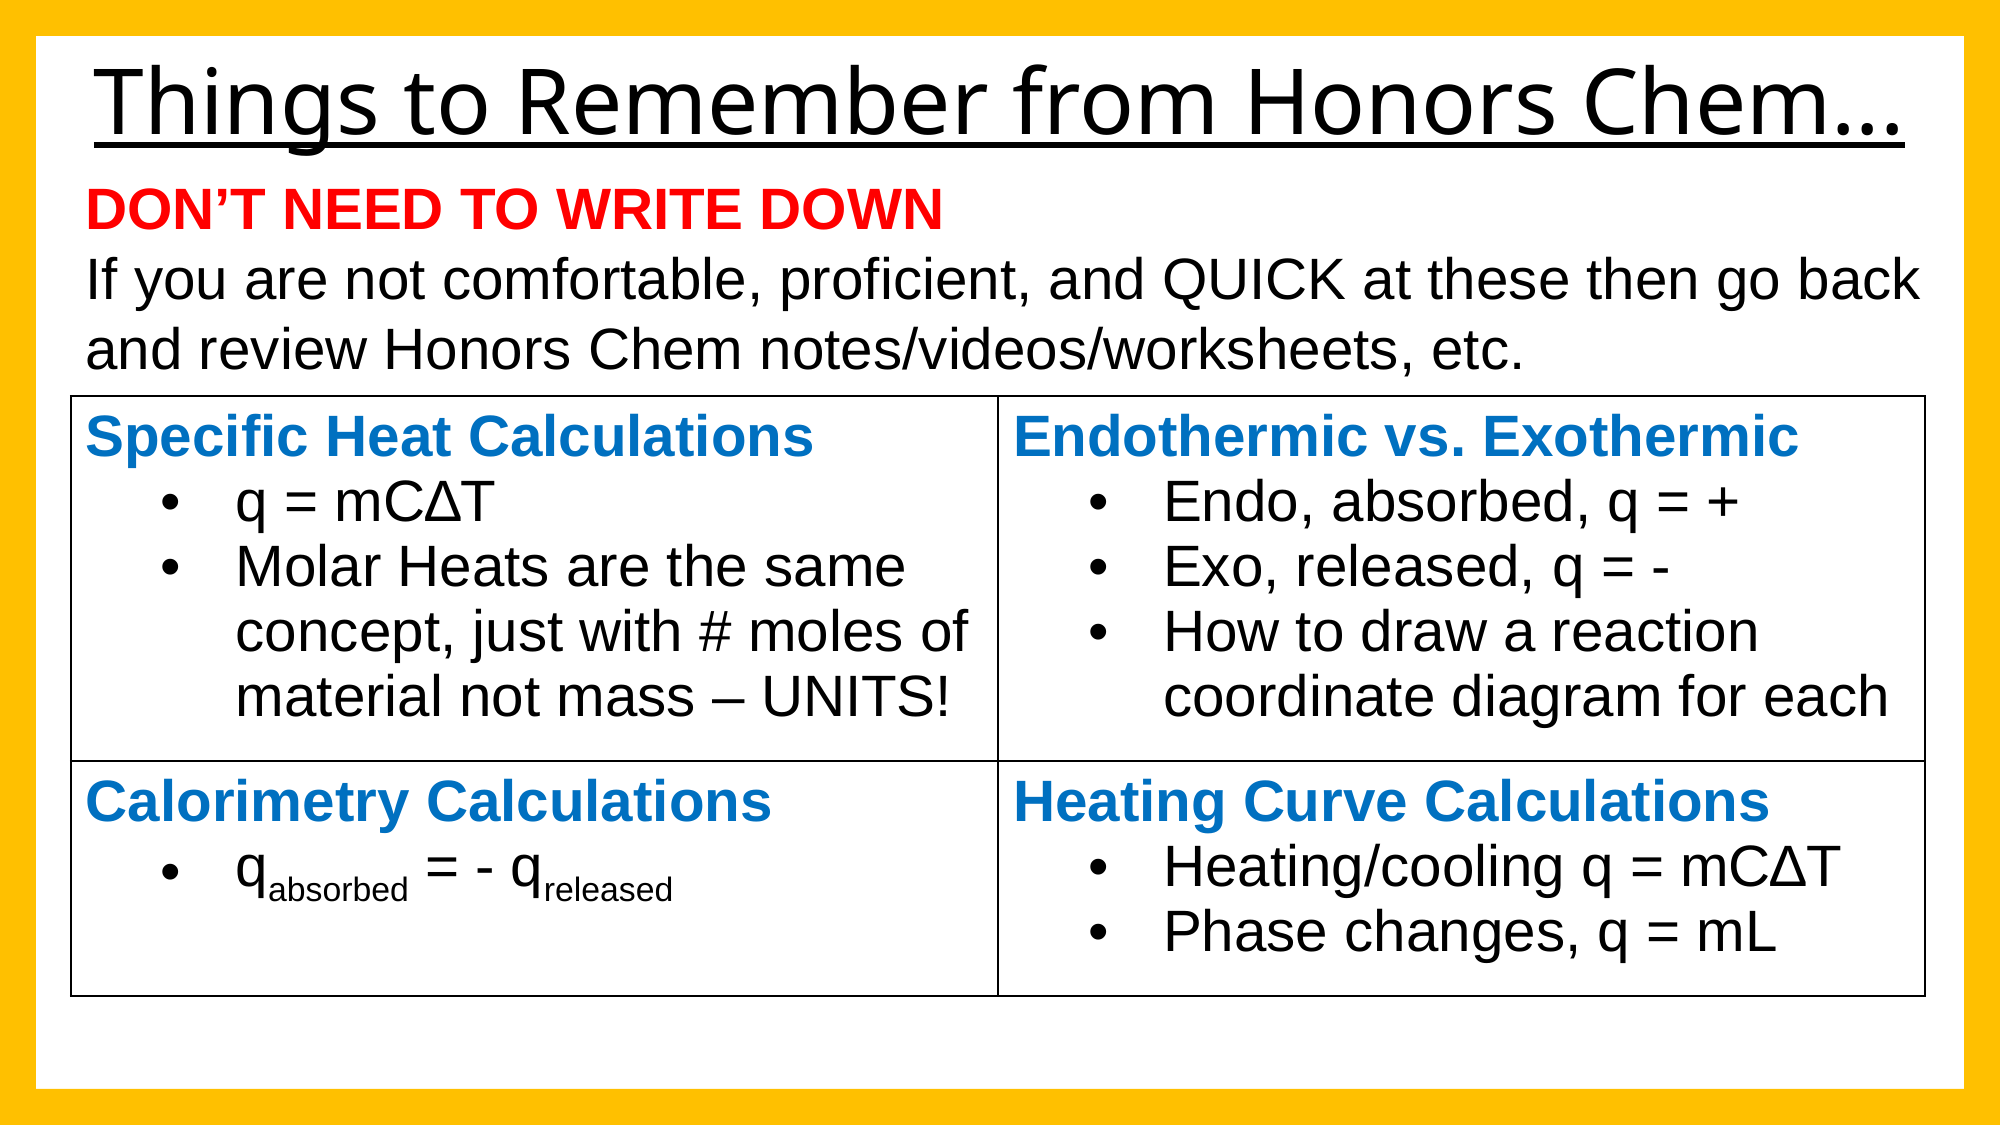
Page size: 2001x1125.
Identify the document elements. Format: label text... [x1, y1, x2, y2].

table_cell Heating Curve Calculations Heating/cooling q = mC∆T Phase changes, q = mL [999, 762, 1924, 995]
title Things to Remember from Honors Chem... [37, 37, 1963, 207]
text_box [0, 0, 2000, 1125]
table_cell Calorimetry Calculations qabsorbed = - qreleased [72, 762, 997, 995]
text_box DON’T NEED TO WRITE DOWN If you are not comfortable, proficient, and QUICK at these then go back and review Honors Chem notes/videos/worksheets, etc. [70, 163, 1963, 459]
table_header Specific Heat Calculations q = mC∆T Molar Heats are the same concept, just with # moles of material not mass – UNITS! [72, 397, 997, 760]
table_header Endothermic vs. Exothermic Endo, absorbed, q = + Exo, released, q = - How to draw a reaction coordinate diagram for each [999, 397, 1924, 760]
